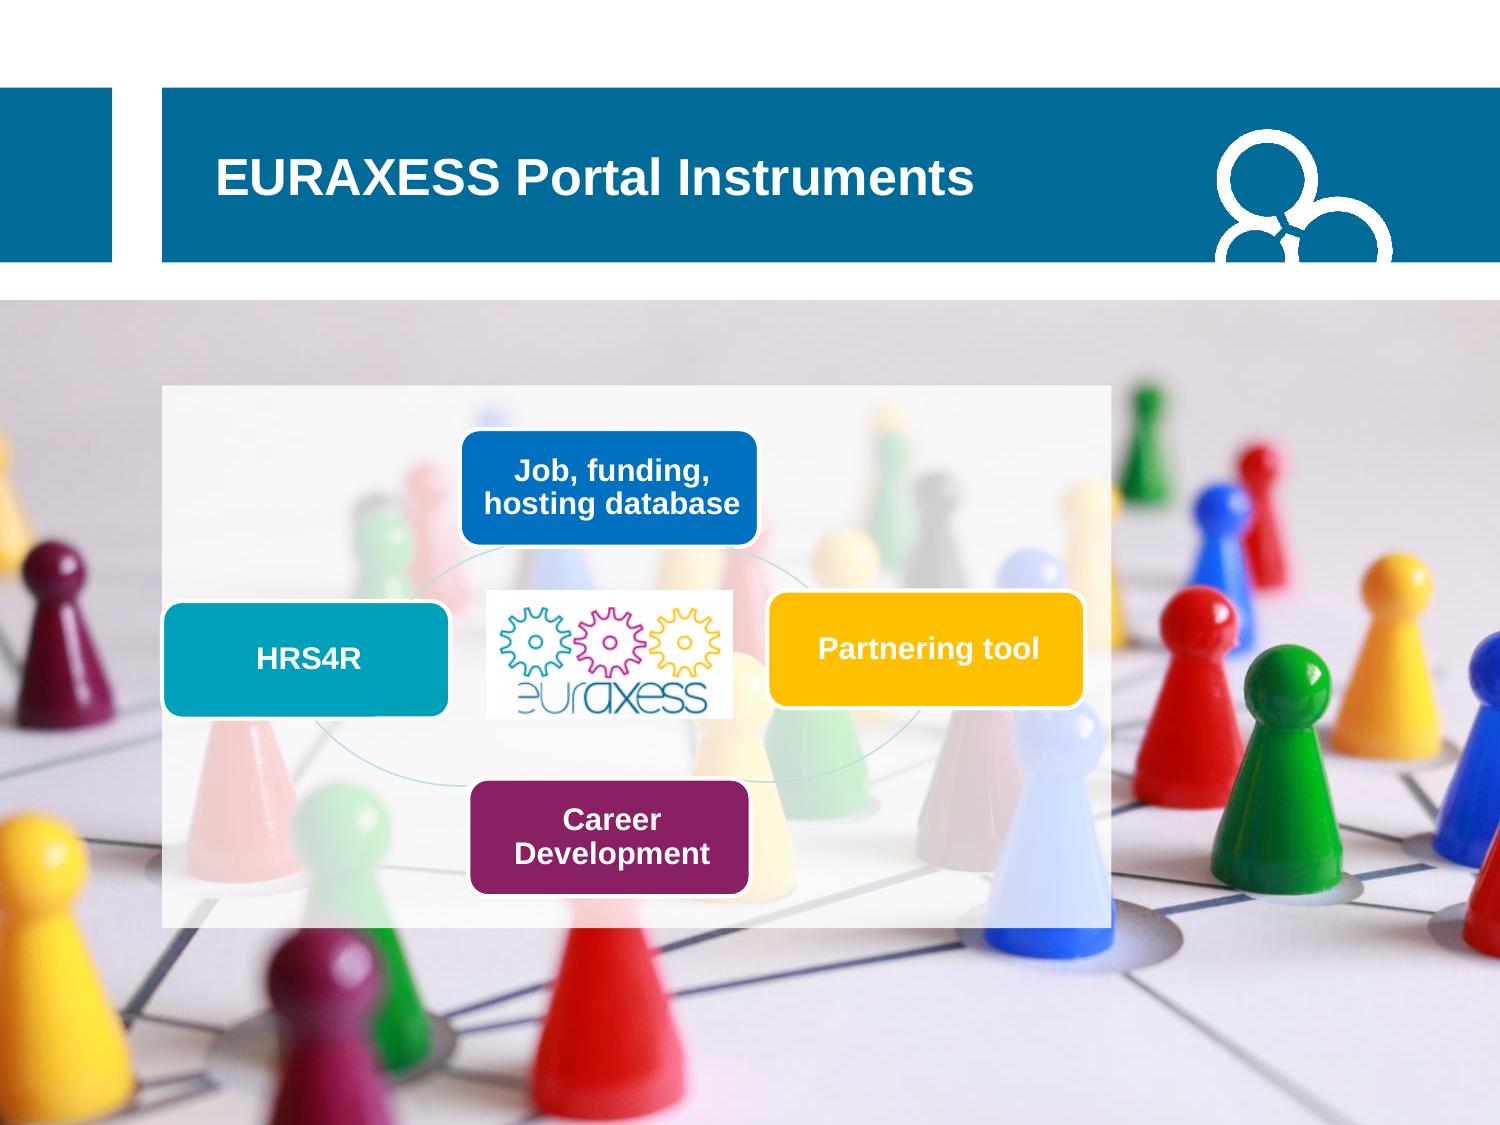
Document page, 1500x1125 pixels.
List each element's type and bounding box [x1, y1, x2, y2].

picture [0, 300, 1500, 1125]
text_box [34, 399, 1175, 907]
text_box [0, 87, 1500, 263]
